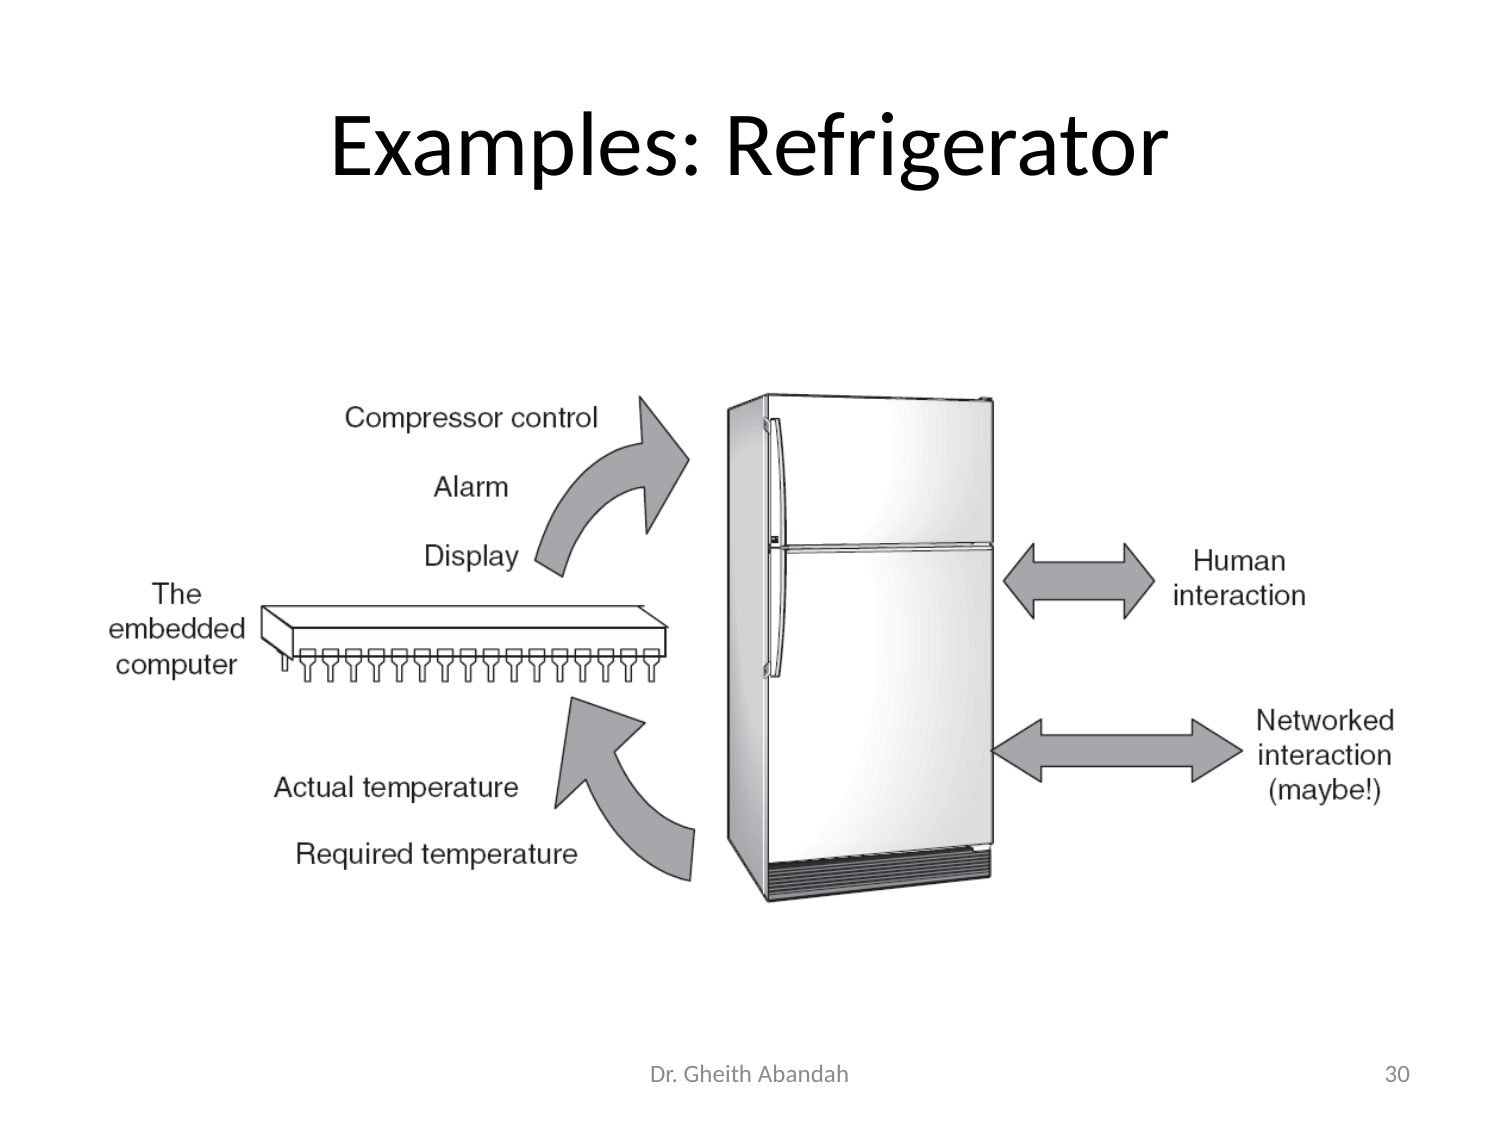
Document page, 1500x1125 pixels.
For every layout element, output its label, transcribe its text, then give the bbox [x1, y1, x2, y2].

footer Dr. Gheith Abandah [512, 1042, 988, 1103]
slide_number 30 [1074, 1042, 1425, 1103]
title Examples: Refrigerator [74, 44, 1426, 233]
picture [74, 362, 1426, 920]
